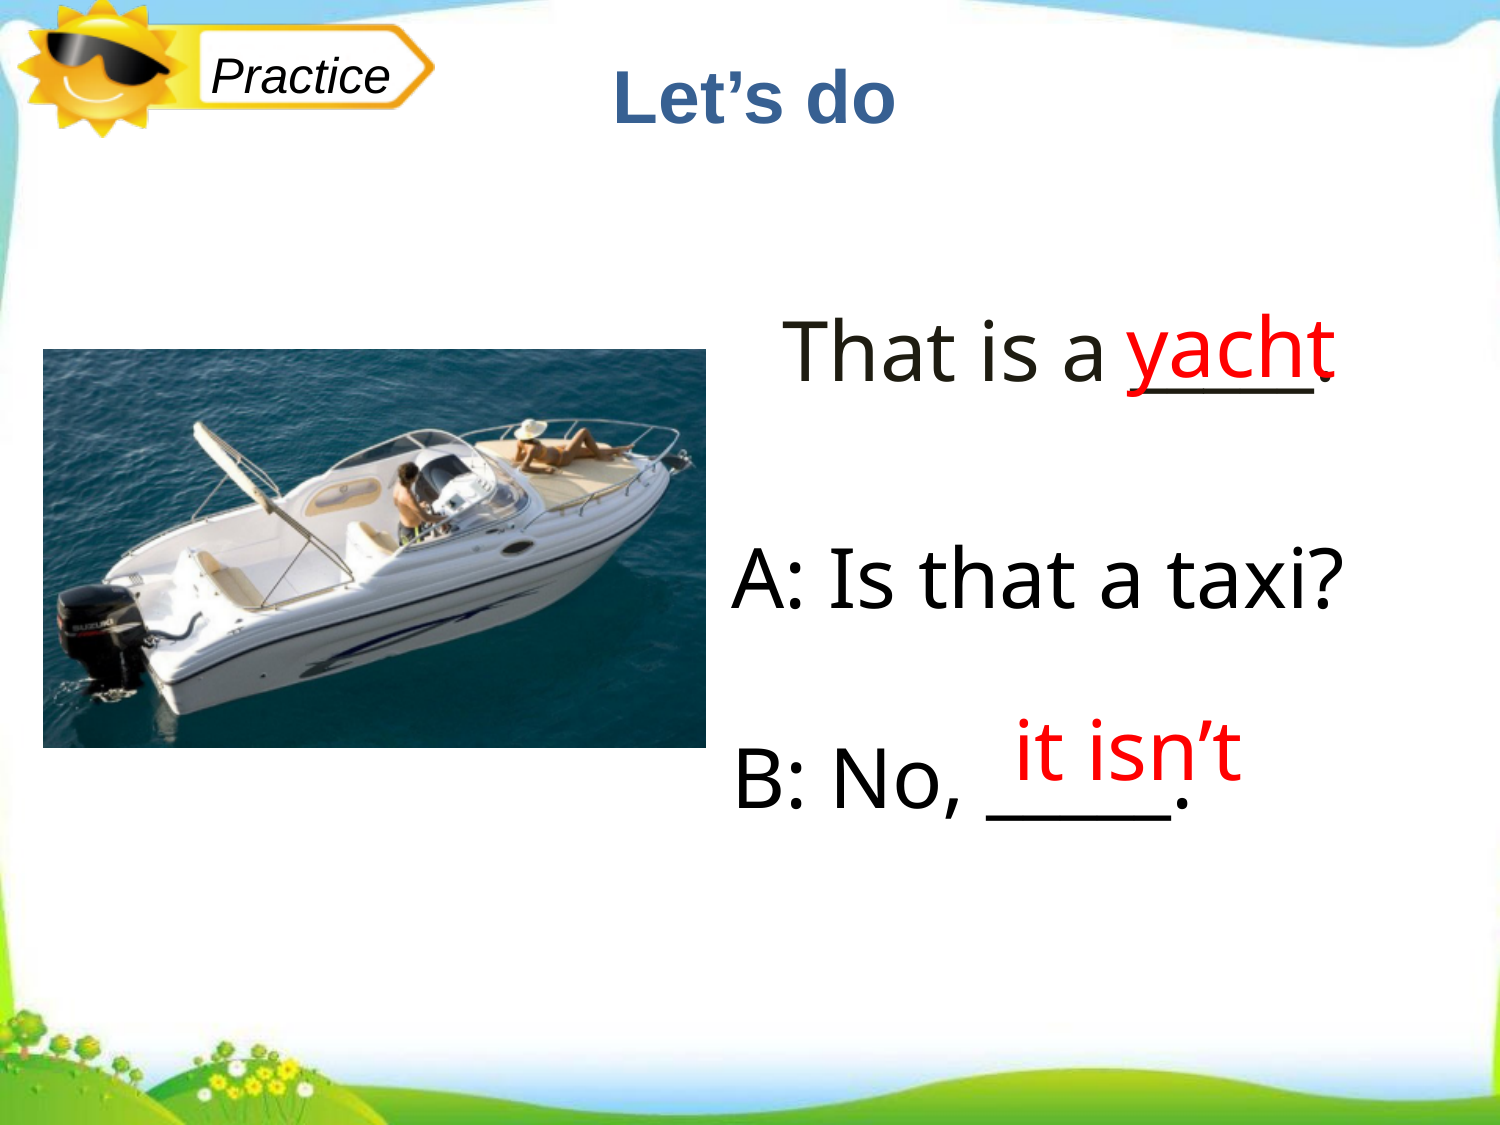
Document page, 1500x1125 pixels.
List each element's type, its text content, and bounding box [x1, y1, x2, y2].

text_box it isn’t [998, 689, 1258, 805]
picture [0, 0, 1500, 1125]
text_box yacht [1111, 287, 1352, 402]
text_box That is a _____. [767, 290, 1353, 406]
text_box Let’s do [597, 41, 913, 147]
text_box A: Is that a taxi? B: No, _____. [716, 418, 1500, 833]
